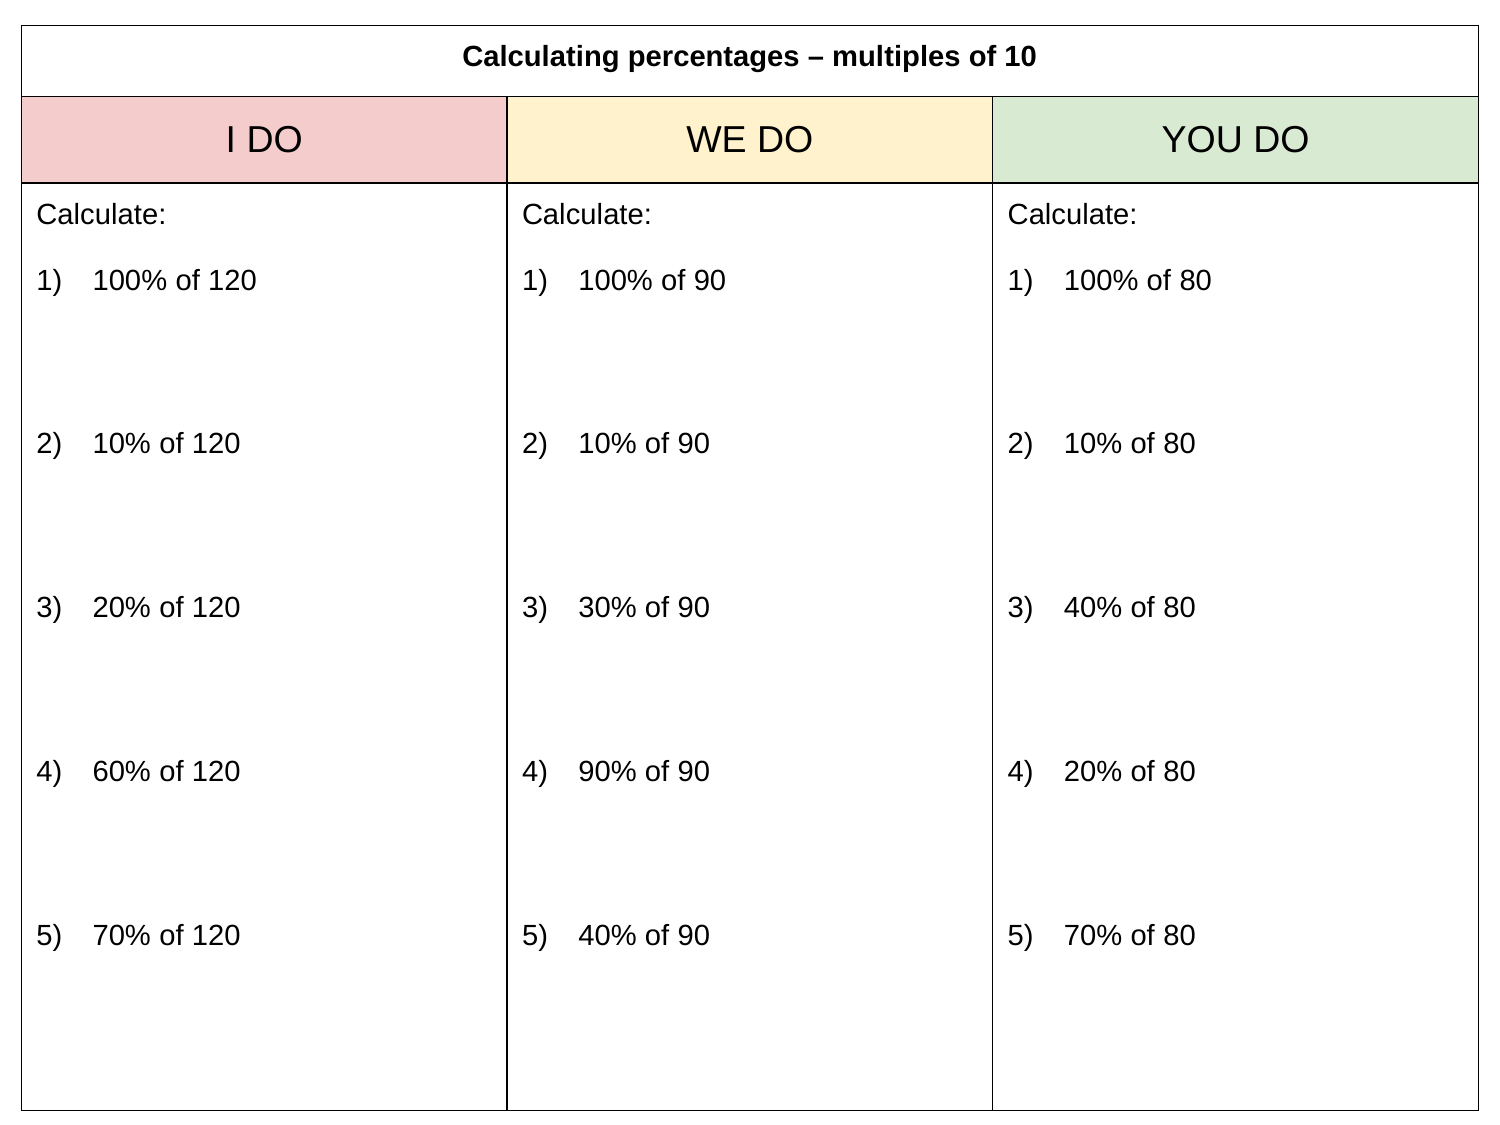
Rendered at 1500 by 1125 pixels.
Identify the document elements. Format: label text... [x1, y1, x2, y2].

table_header Calculating percentages – multiples of 10 [22, 26, 1478, 96]
table_cell Calculate: 100% of 120 10% of 120 20% of 120 60% of 120 70% of 120 [22, 184, 506, 1110]
table_cell I DO [22, 97, 506, 182]
table_cell Calculate: 100% of 80 10% of 80 40% of 80 20% of 80 70% of 80 [993, 184, 1478, 1110]
table_cell YOU DO [993, 97, 1478, 182]
table_cell Calculate: 100% of 90 10% of 90 30% of 90 90% of 90 40% of 90 [508, 184, 992, 1110]
table_cell WE DO [508, 97, 992, 182]
